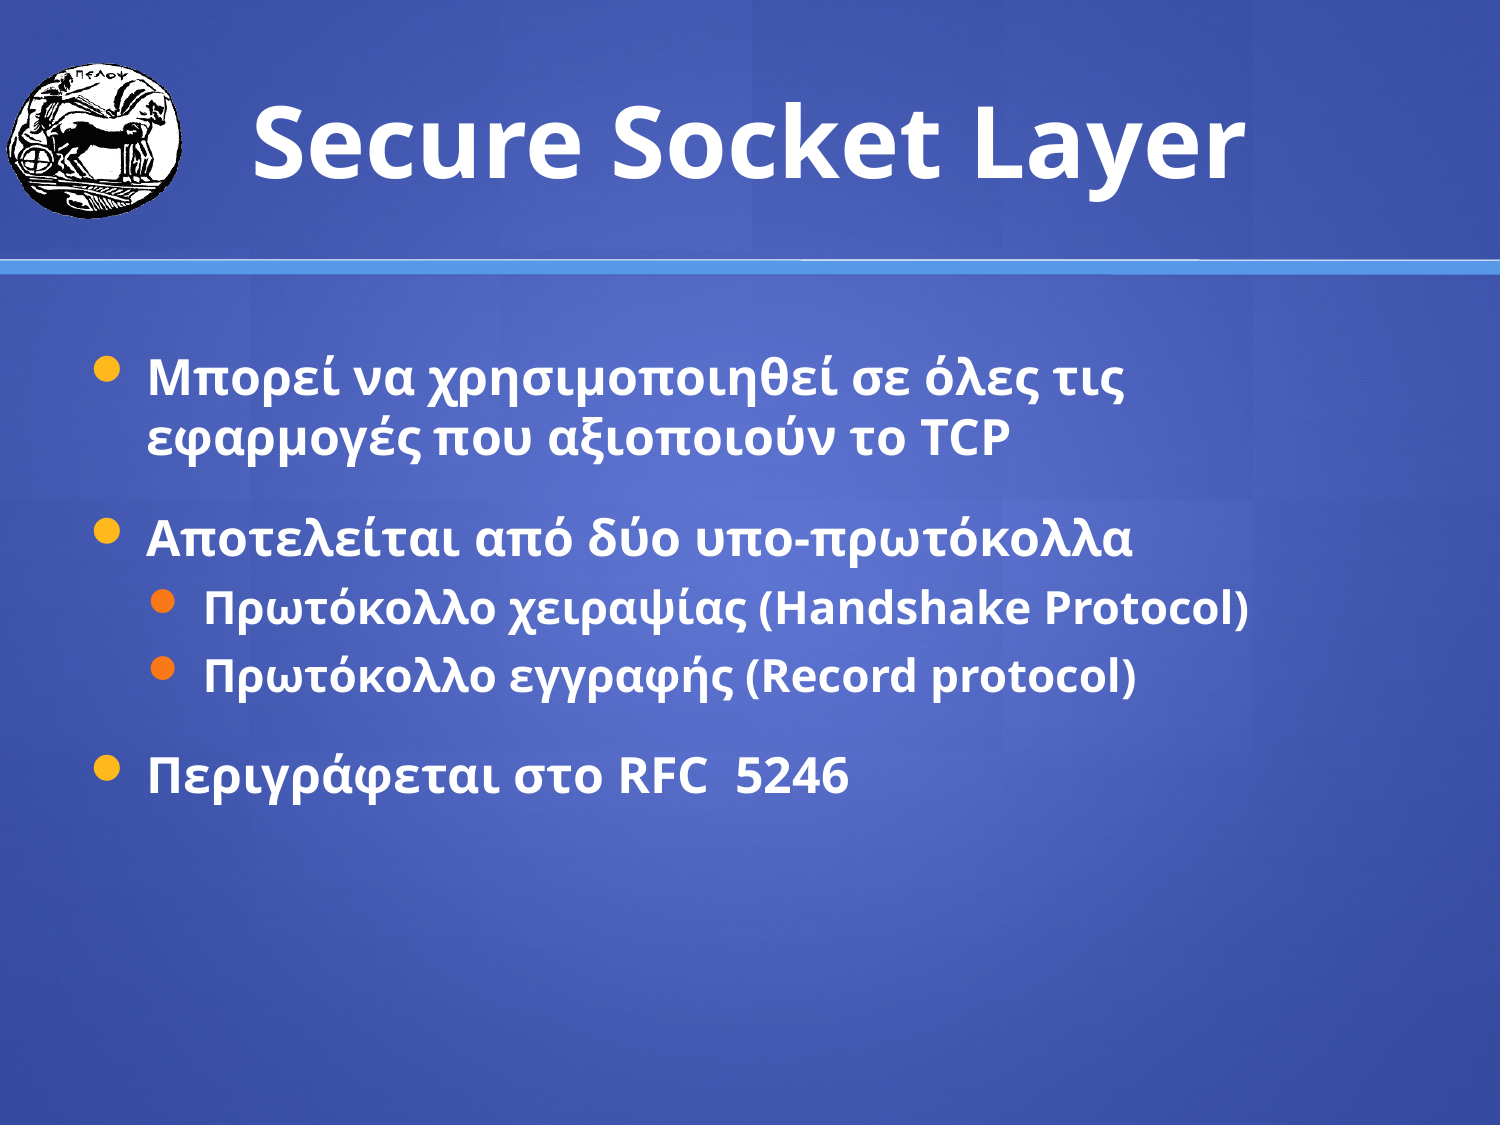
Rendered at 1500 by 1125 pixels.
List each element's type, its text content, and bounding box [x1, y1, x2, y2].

list Μπορεί να χρησιμοποιηθεί σε όλες τις εφαρμογές που αξιοποιούν το TCP Αποτελείται από δύο υπο-πρωτόκολλα Πρωτόκολλο χειραψίας (Handshake Protocol) Πρωτόκολλο εγγραφής (Record protocol) Περιγράφεται στο RFC 5246 [75, 337, 1425, 988]
title Secure Socket Layer [75, 45, 1425, 233]
picture [0, 57, 75, 225]
